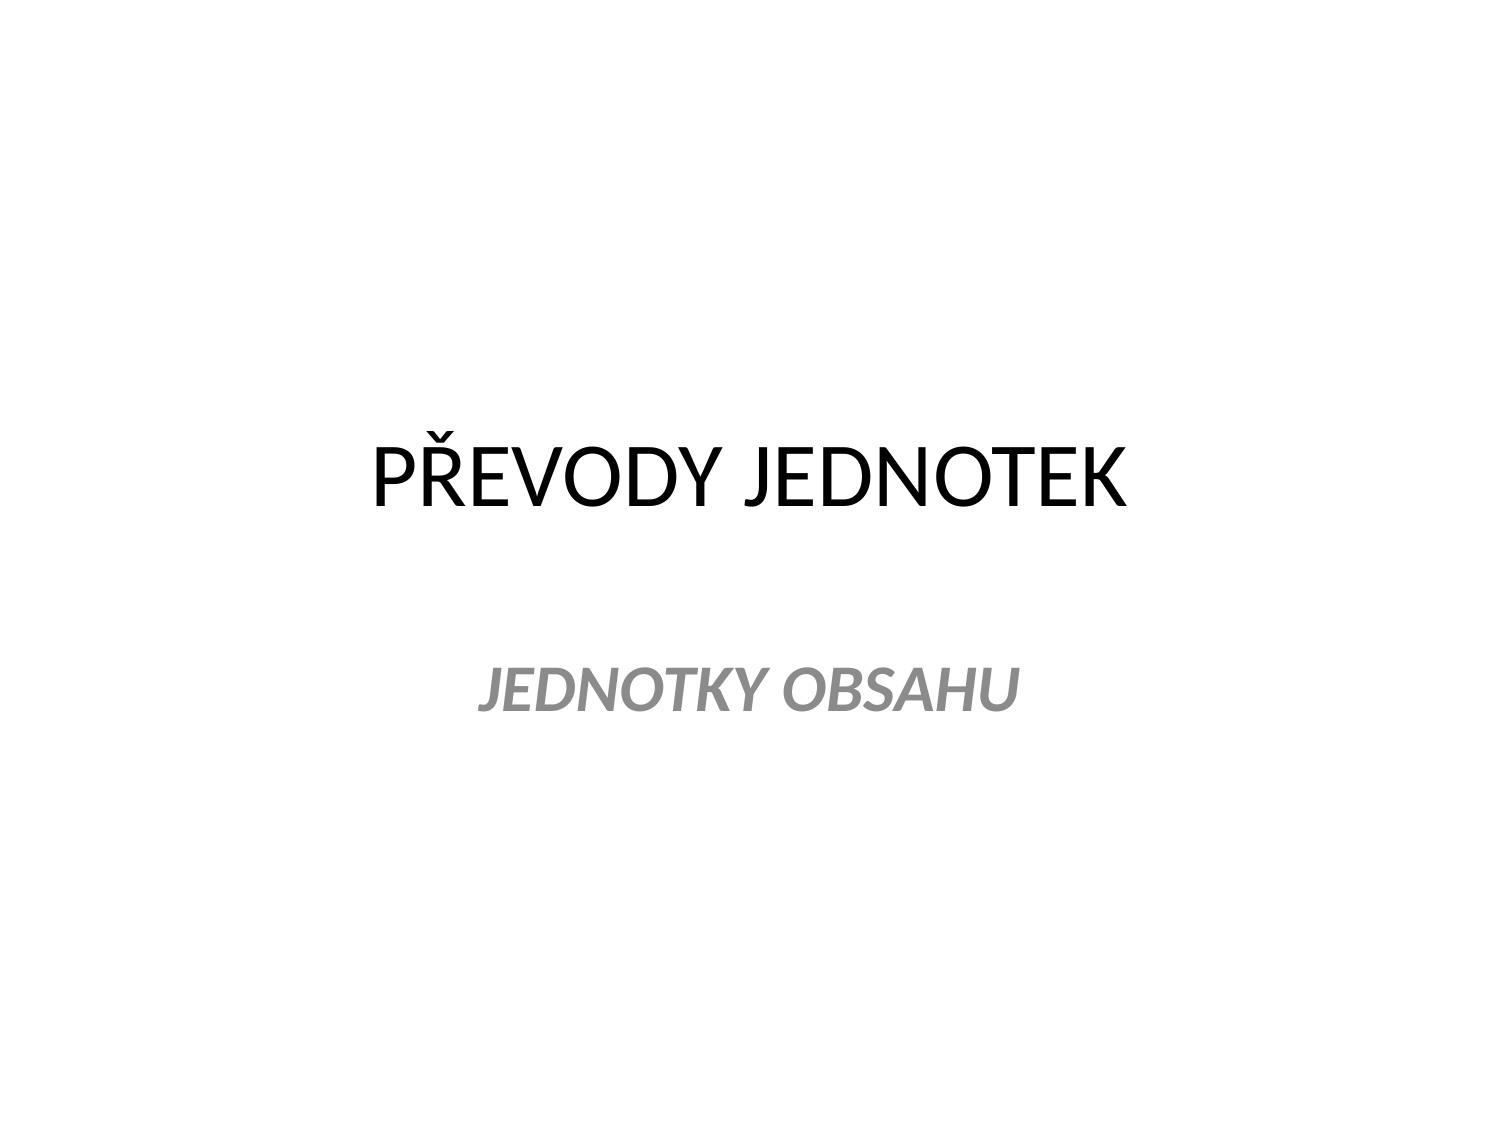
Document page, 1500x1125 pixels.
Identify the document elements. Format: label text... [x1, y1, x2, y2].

subtitle Jednotky obsahu [225, 637, 1275, 925]
title Převody jednotek [112, 349, 1388, 591]
